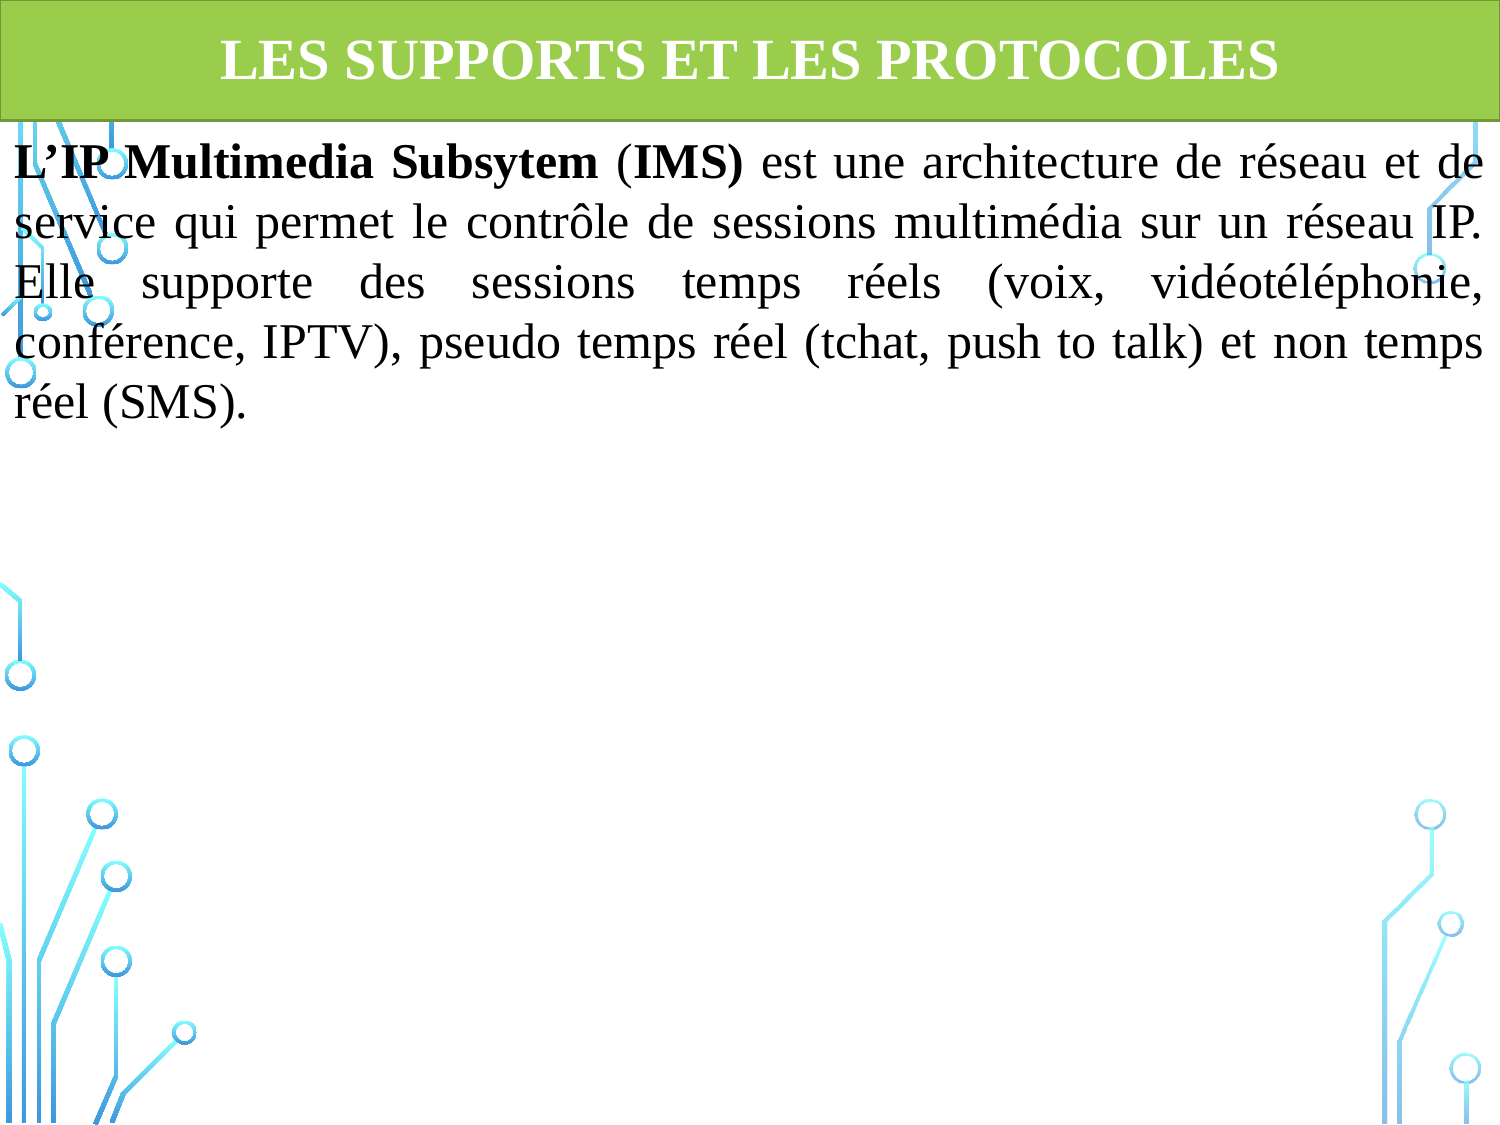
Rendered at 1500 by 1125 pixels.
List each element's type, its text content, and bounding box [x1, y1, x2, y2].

text_box L’IP Multimedia Subsytem (IMS) est une architecture de réseau et de service qui permet le contrôle de sessions multimédia sur un réseau IP. Elle supporte des sessions temps réels (voix, vidéotéléphonie, conférence, IPTV), pseudo temps réel (tchat, push to talk) et non temps réel (SMS). [0, 120, 1500, 856]
title Les supports et les protocoles [0, 0, 1500, 120]
